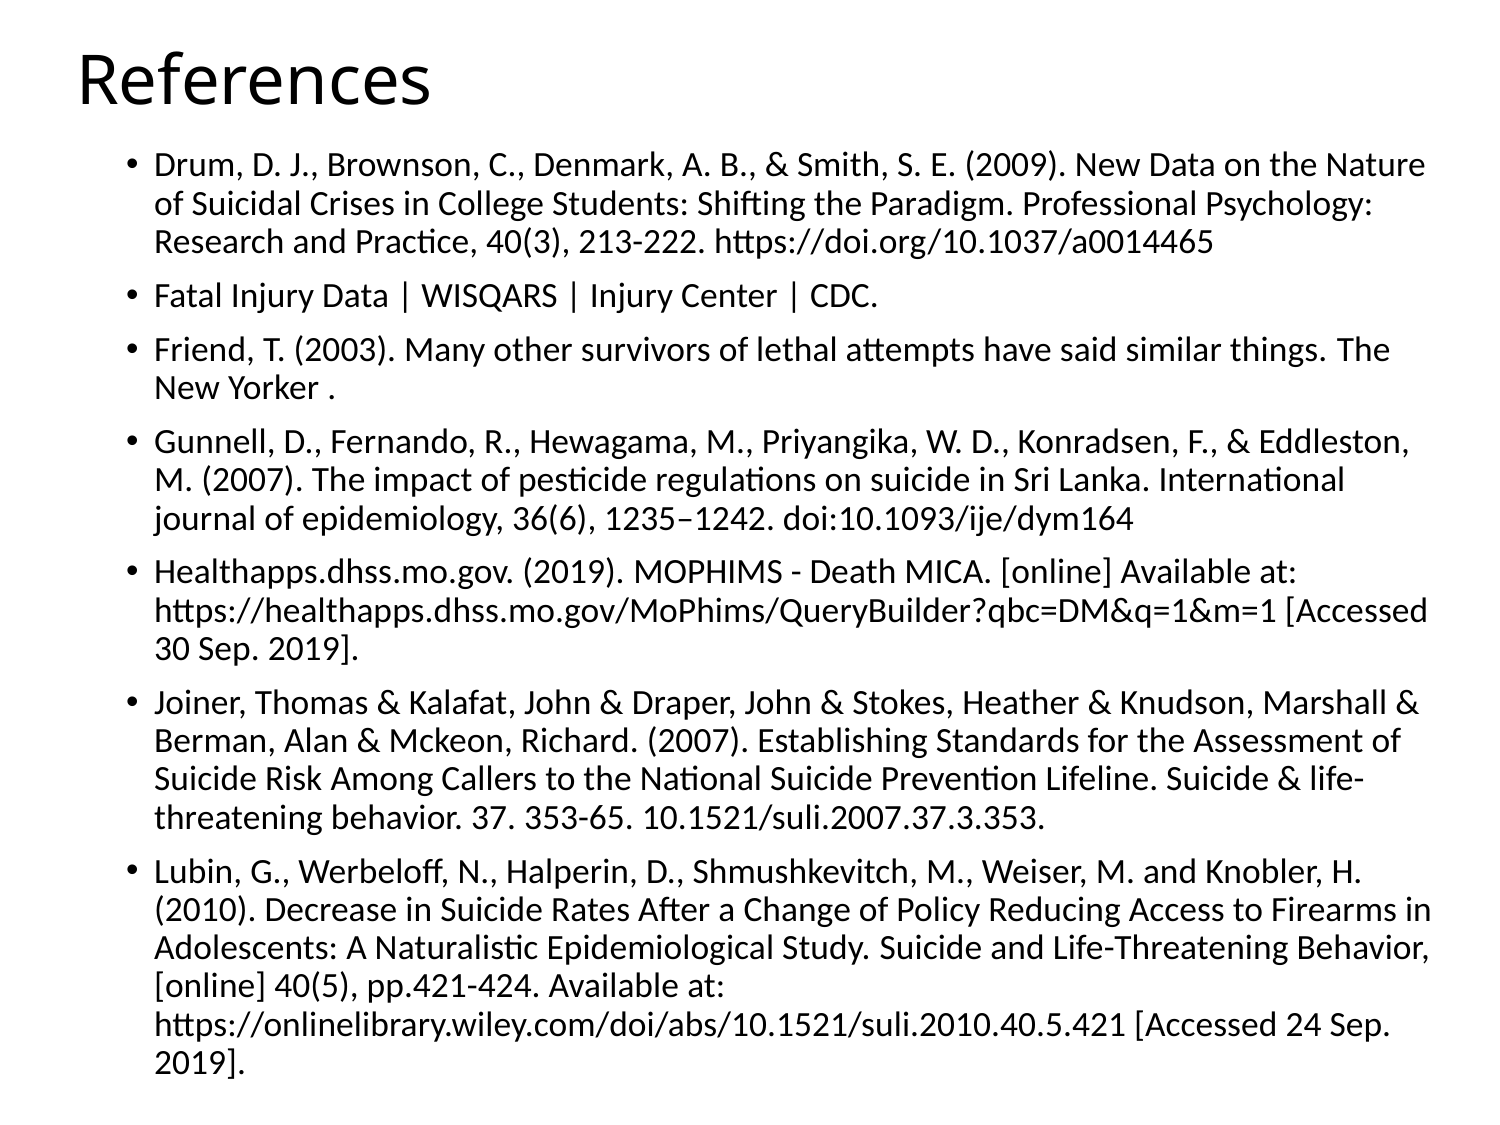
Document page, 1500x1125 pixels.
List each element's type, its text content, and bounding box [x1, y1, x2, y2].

list Drum, D. J., Brownson, C., Denmark, A. B., & Smith, S. E. (2009). New Data on the Nature of Suicidal Crises in College Students: Shifting the Paradigm. Professional Psychology: Research and Practice, 40(3), 213-222. https://doi.org/10.1037/a0014465 Fatal Injury Data | WISQARS | Injury Center | CDC. Friend, T. (2003). Many other survivors of lethal attempts have said similar things. The New Yorker . Gunnell, D., Fernando, R., Hewagama, M., Priyangika, W. D., Konradsen, F., & Eddleston, M. (2007). The impact of pesticide regulations on suicide in Sri Lanka. International journal of epidemiology, 36(6), 1235–1242. doi:10.1093/ije/dym164 Healthapps.dhss.mo.gov. (2019). MOPHIMS - Death MICA. [online] Available at: https://healthapps.dhss.mo.gov/MoPhims/QueryBuilder?qbc=DM&q=1&m=1 [Accessed 30 Sep. 2019]. Joiner, Thomas & Kalafat, John & Draper, John & Stokes, Heather & Knudson, Marshall & Berman, Alan & Mckeon, Richard. (2007). Establishing Standards for the Assessment of Suicide Risk Among Callers to the National Suicide Prevention Lifeline. Suicide & life-threatening behavior. 37. 353-65. 10.1521/suli.2007.37.3.353. Lubin, G., Werbeloff, N., Halperin, D., Shmushkevitch, M., Weiser, M. and Knobler, H. (2010). Decrease in Suicide Rates After a Change of Policy Reducing Access to Firearms in Adolescents: A Naturalistic Epidemiological Study. Suicide and Life-Threatening Behavior, [online] 40(5), pp.421-424. Available at: https://onlinelibrary.wiley.com/doi/abs/10.1521/suli.2010.40.5.421 [Accessed 24 Sep. 2019]. [111, 138, 1464, 987]
title References [61, 28, 1355, 138]
